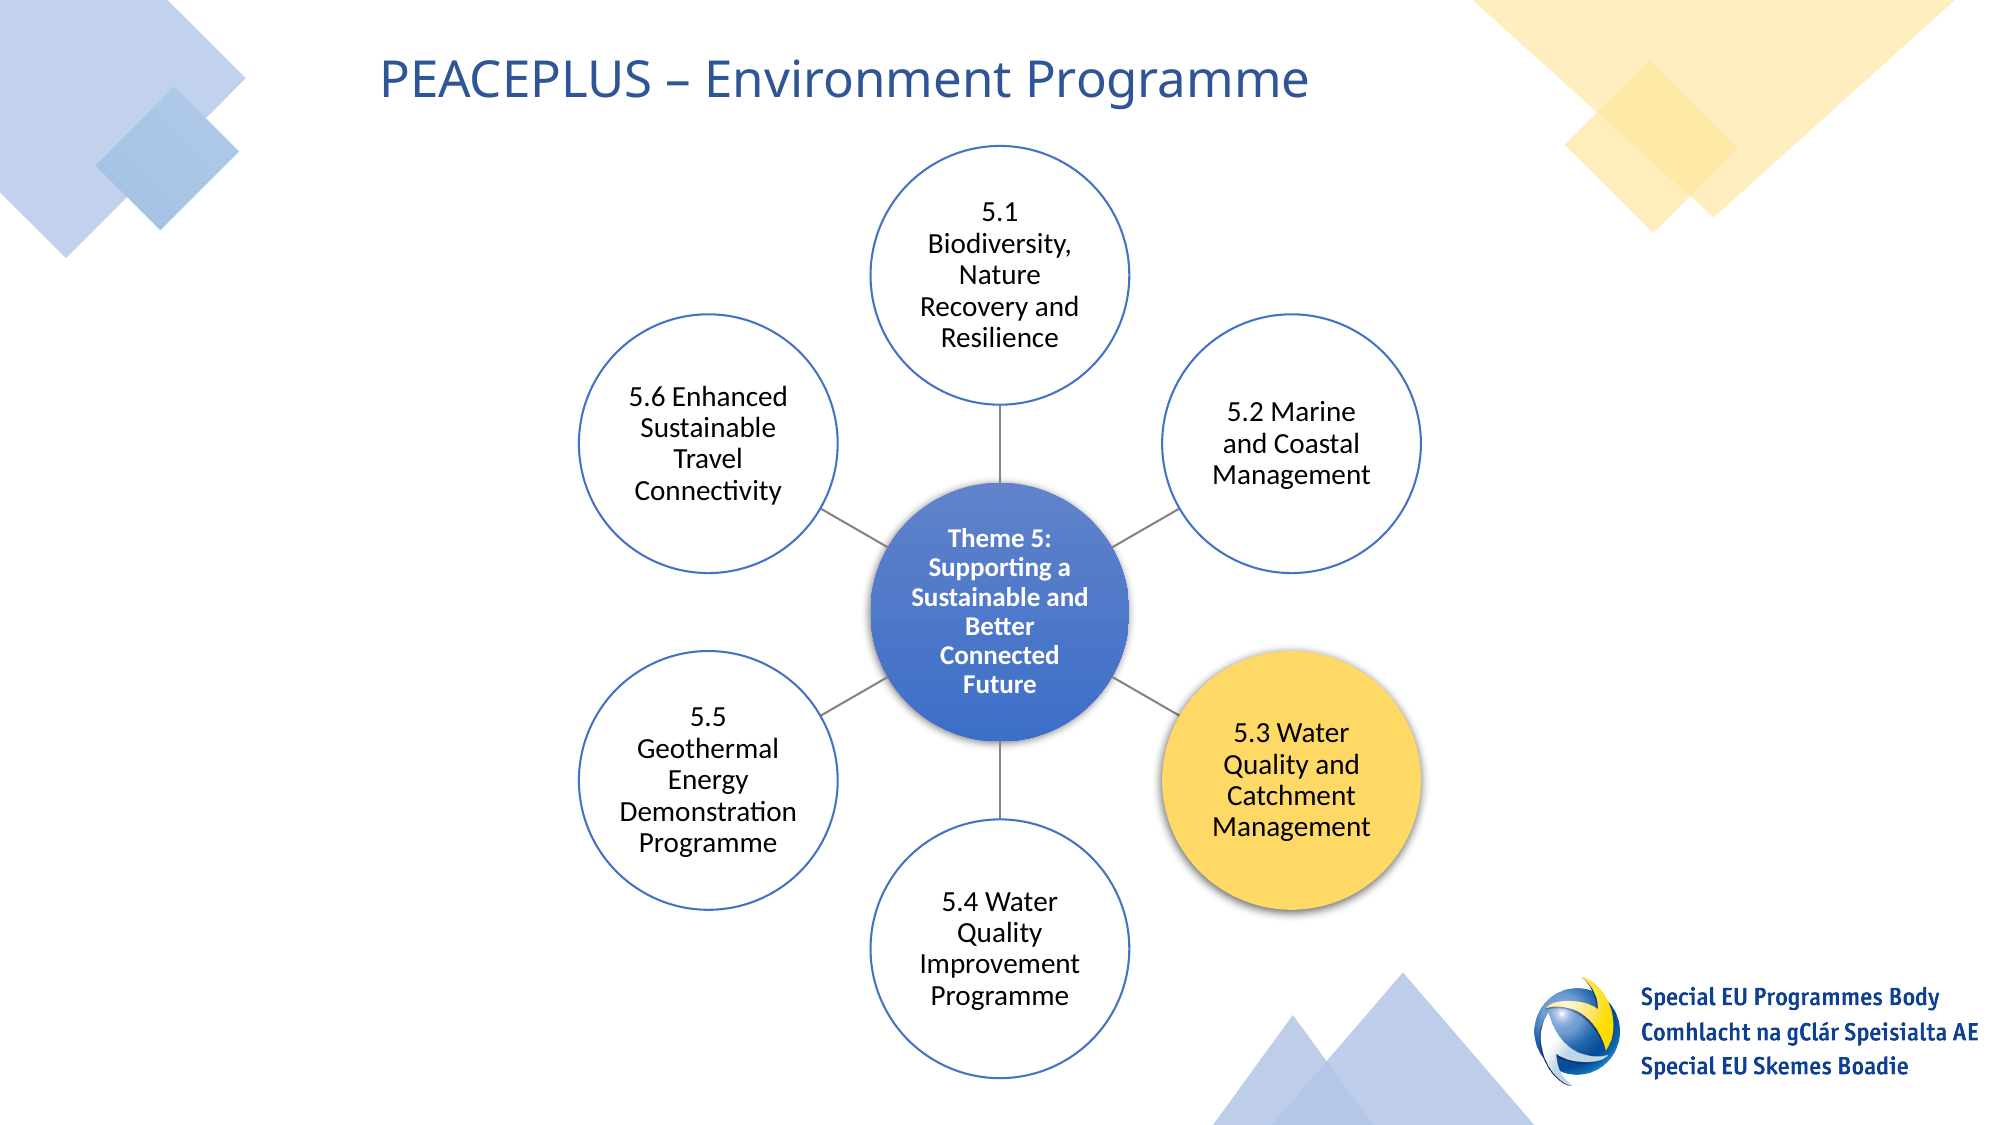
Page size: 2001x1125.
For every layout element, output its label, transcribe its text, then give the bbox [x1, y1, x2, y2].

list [0, 145, 2000, 1079]
picture [1534, 1079, 1978, 1086]
title PEACEPLUS – Environment Programme [364, 46, 1796, 145]
